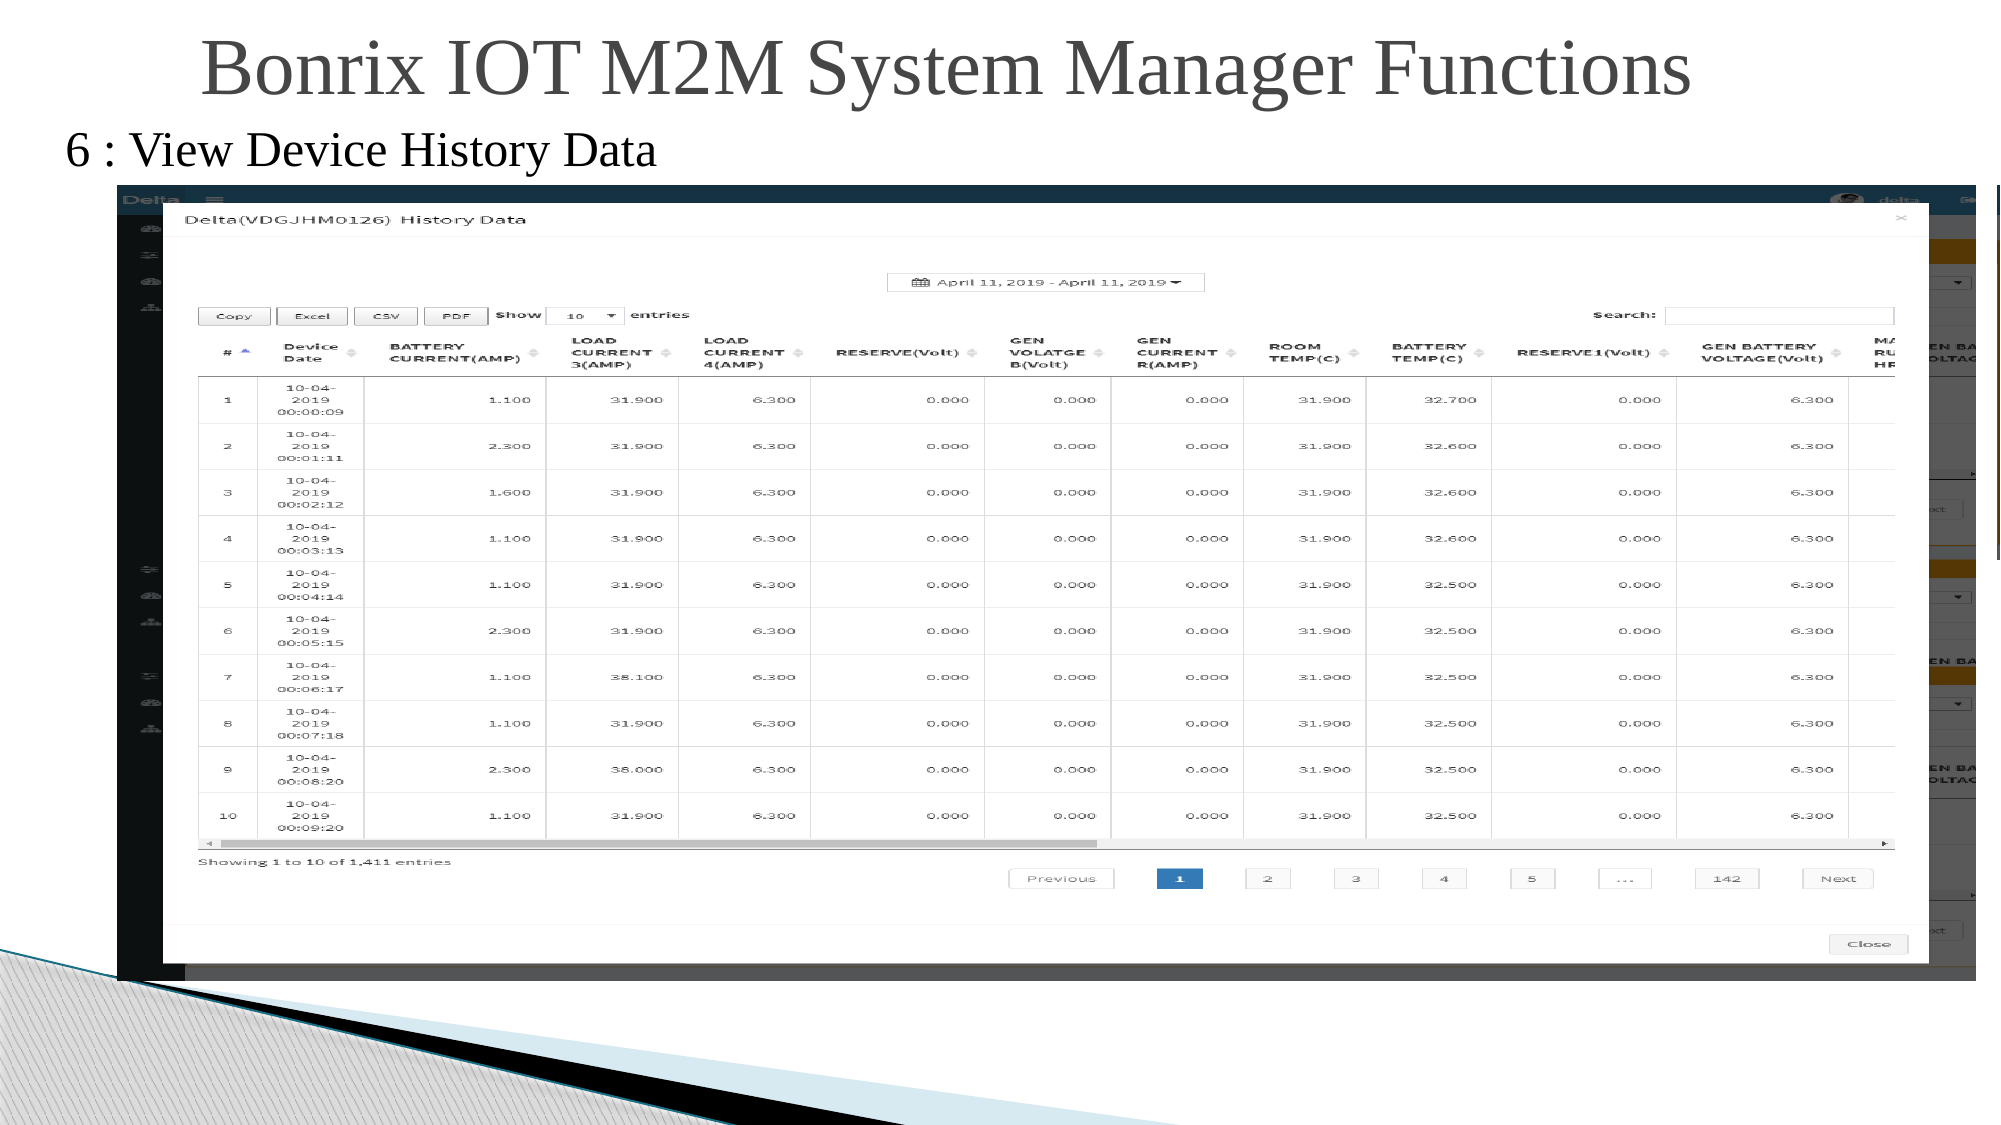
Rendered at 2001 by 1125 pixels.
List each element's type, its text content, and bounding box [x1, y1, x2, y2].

text_box 6 : View Device History Data [40, 109, 1933, 185]
text_box Bonrix IOT M2M System Manager Functions [117, 5, 1780, 109]
picture [116, 184, 2000, 981]
